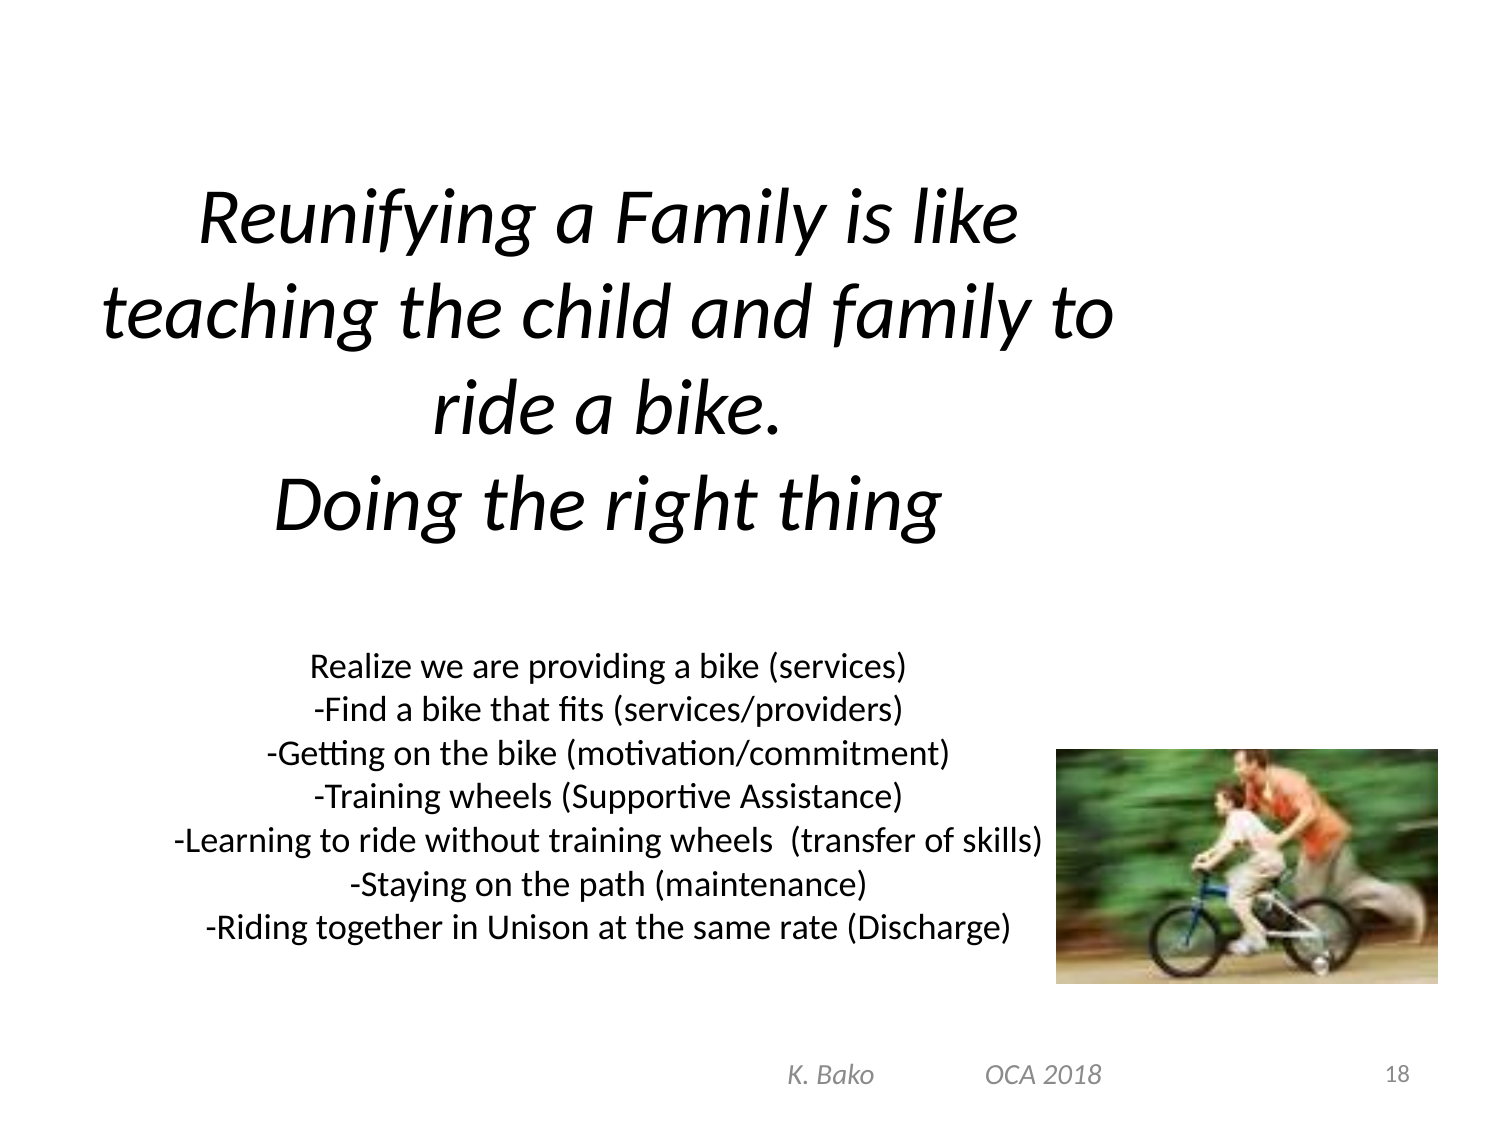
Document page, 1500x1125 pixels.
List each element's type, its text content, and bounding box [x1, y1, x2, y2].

picture [1055, 749, 1438, 984]
title Reunifying a Family is like teaching the child and family to ride a bike. Doing the right thing Realize we are providing a bike (services) -Find a bike that fits (services/providers) -Getting on the bike (motivation/commitment) -Training wheels (Supportive Assistance) -Learning to ride without training wheels (transfer of skills) -Staying on the path (maintenance) -Riding together in Unison at the same rate (Discharge) [75, 59, 1143, 1043]
footer K. Bako OCA 2018 [452, 1042, 1438, 1103]
